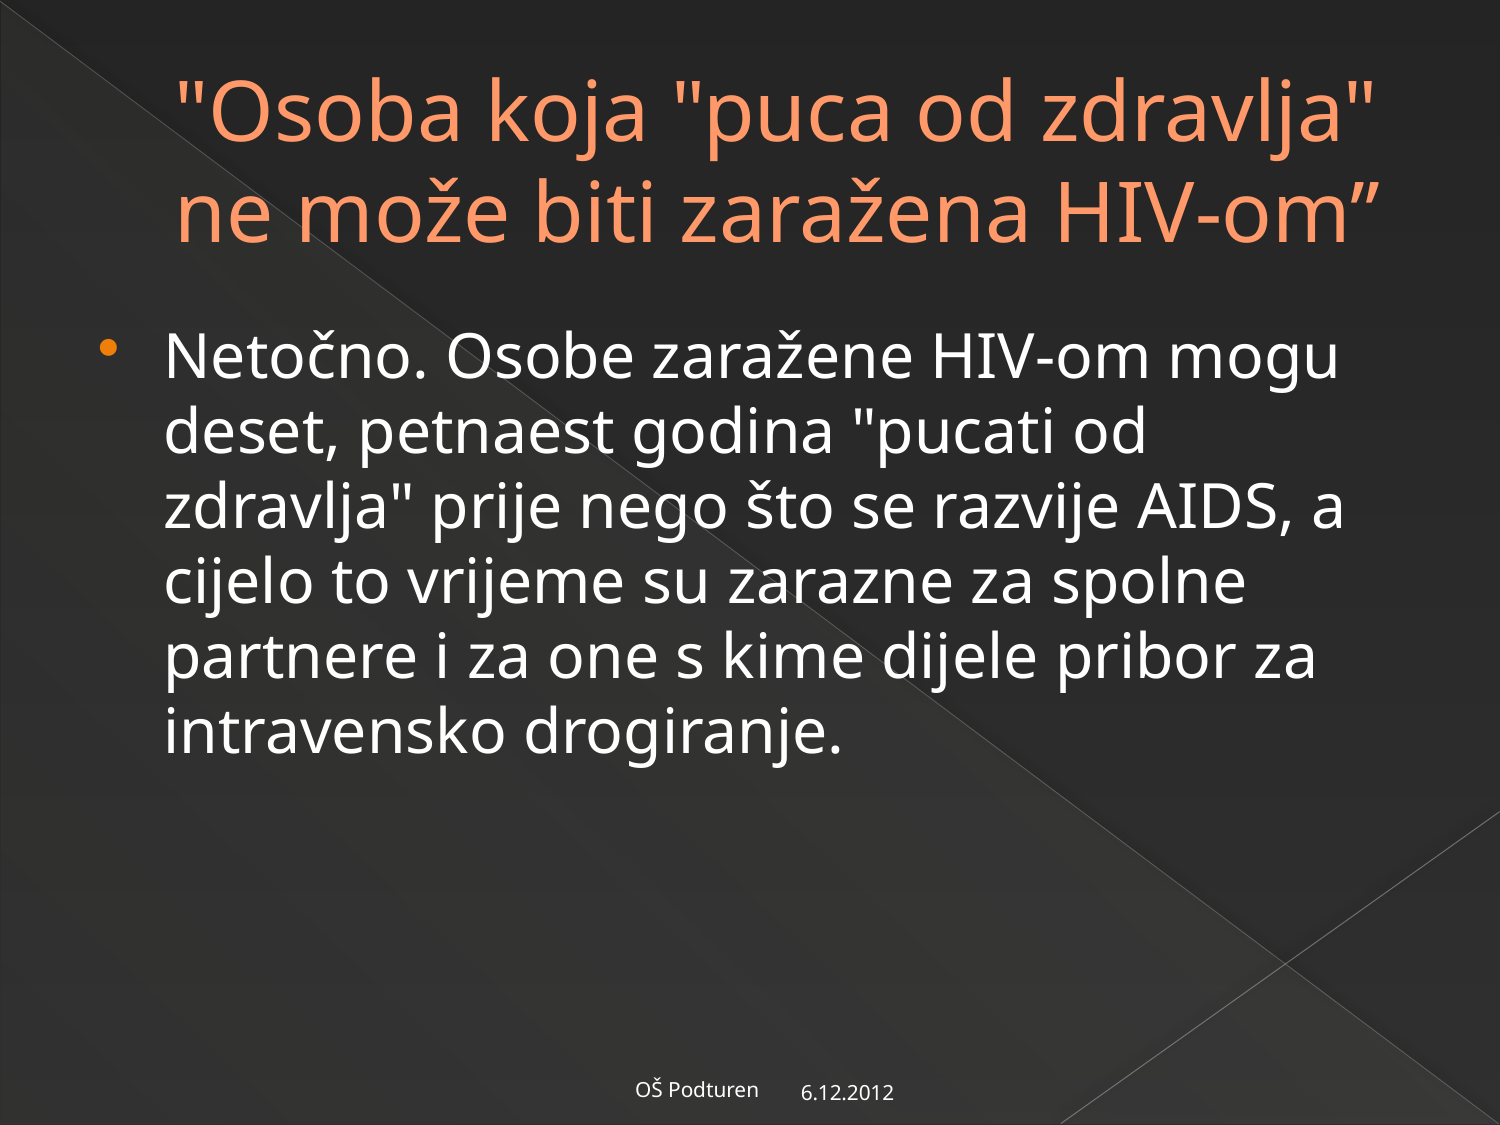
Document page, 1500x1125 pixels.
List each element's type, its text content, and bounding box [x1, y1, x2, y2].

list Netočno. Osobe zaražene HIV-om mogu deset, petnaest godina "pucati od zdravlja" prije nego što se razvije AIDS, a cijelo to vrijeme su zarazne za spolne partnere i za one s kime dijele pribor za intravensko drogiranje. [75, 308, 1425, 1059]
footer OŠ Podturen [75, 1063, 774, 1113]
title "Osoba koja "puca od zdravlja" ne može biti zaražena HIV-om’’ [75, 43, 1425, 274]
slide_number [786, 1062, 1136, 1113]
